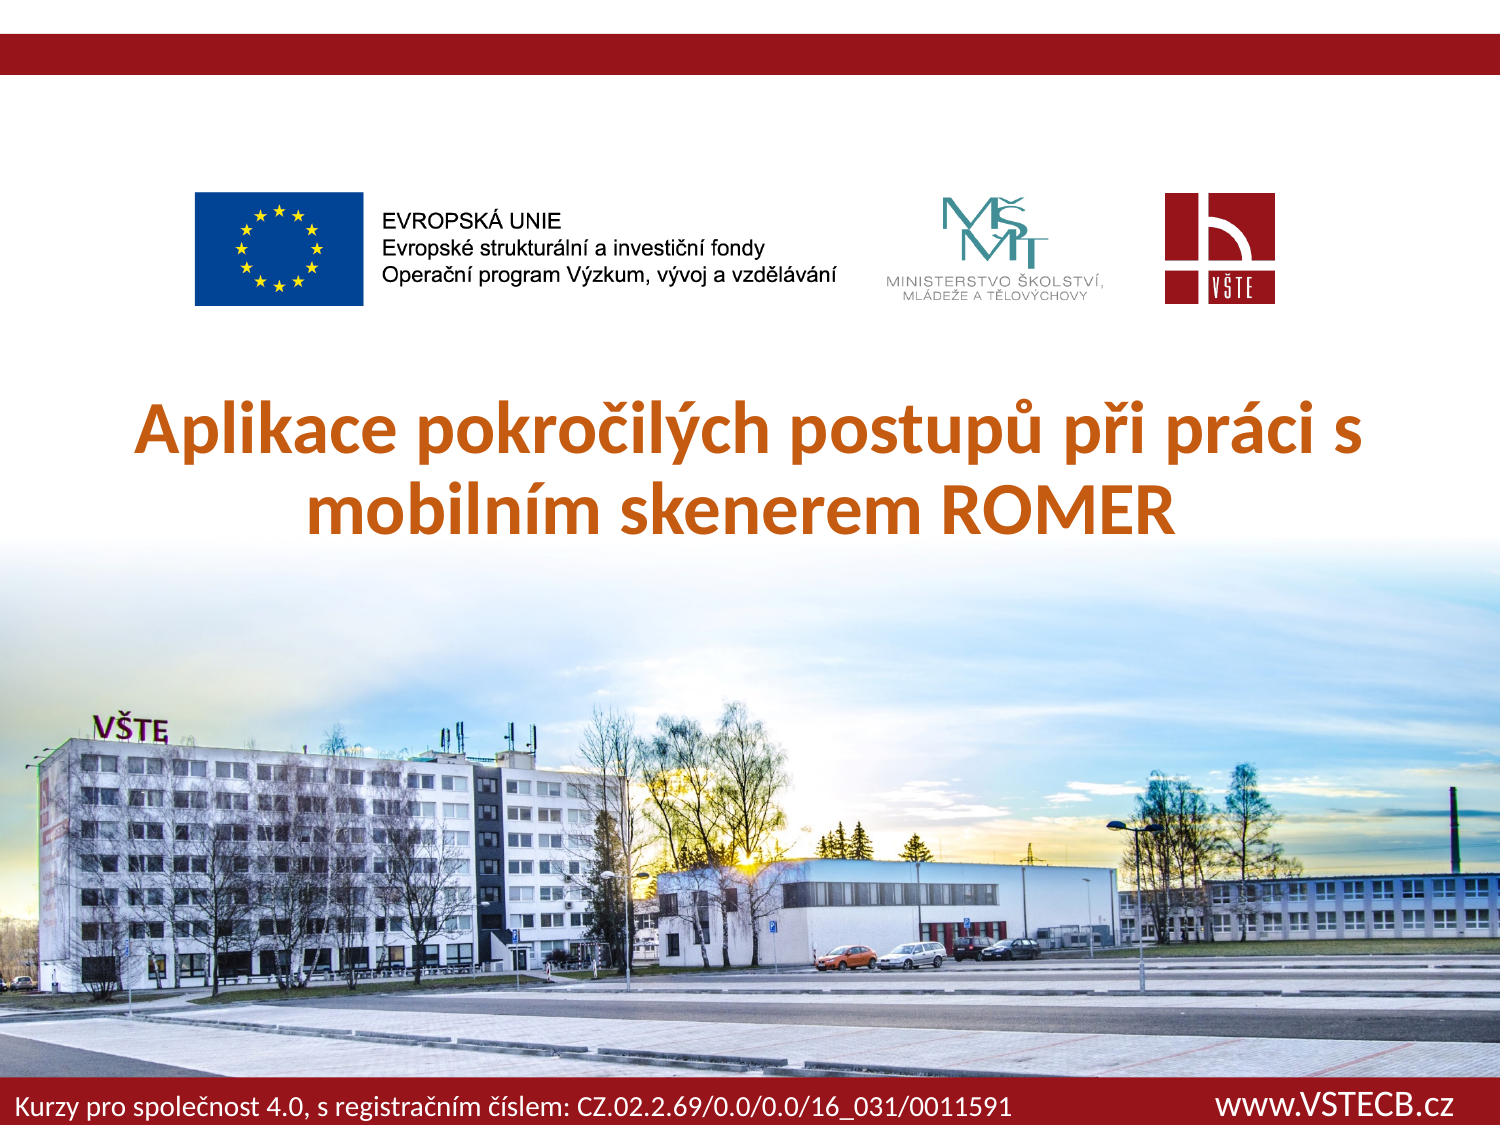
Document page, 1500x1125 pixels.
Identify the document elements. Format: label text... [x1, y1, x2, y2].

title Aplikace pokročilých postupů při práci s mobilním skenerem ROMER [0, 181, 1500, 527]
picture [1165, 193, 1275, 304]
picture [0, 527, 1500, 1125]
picture [138, 135, 1159, 362]
text_box [0, 33, 1500, 76]
